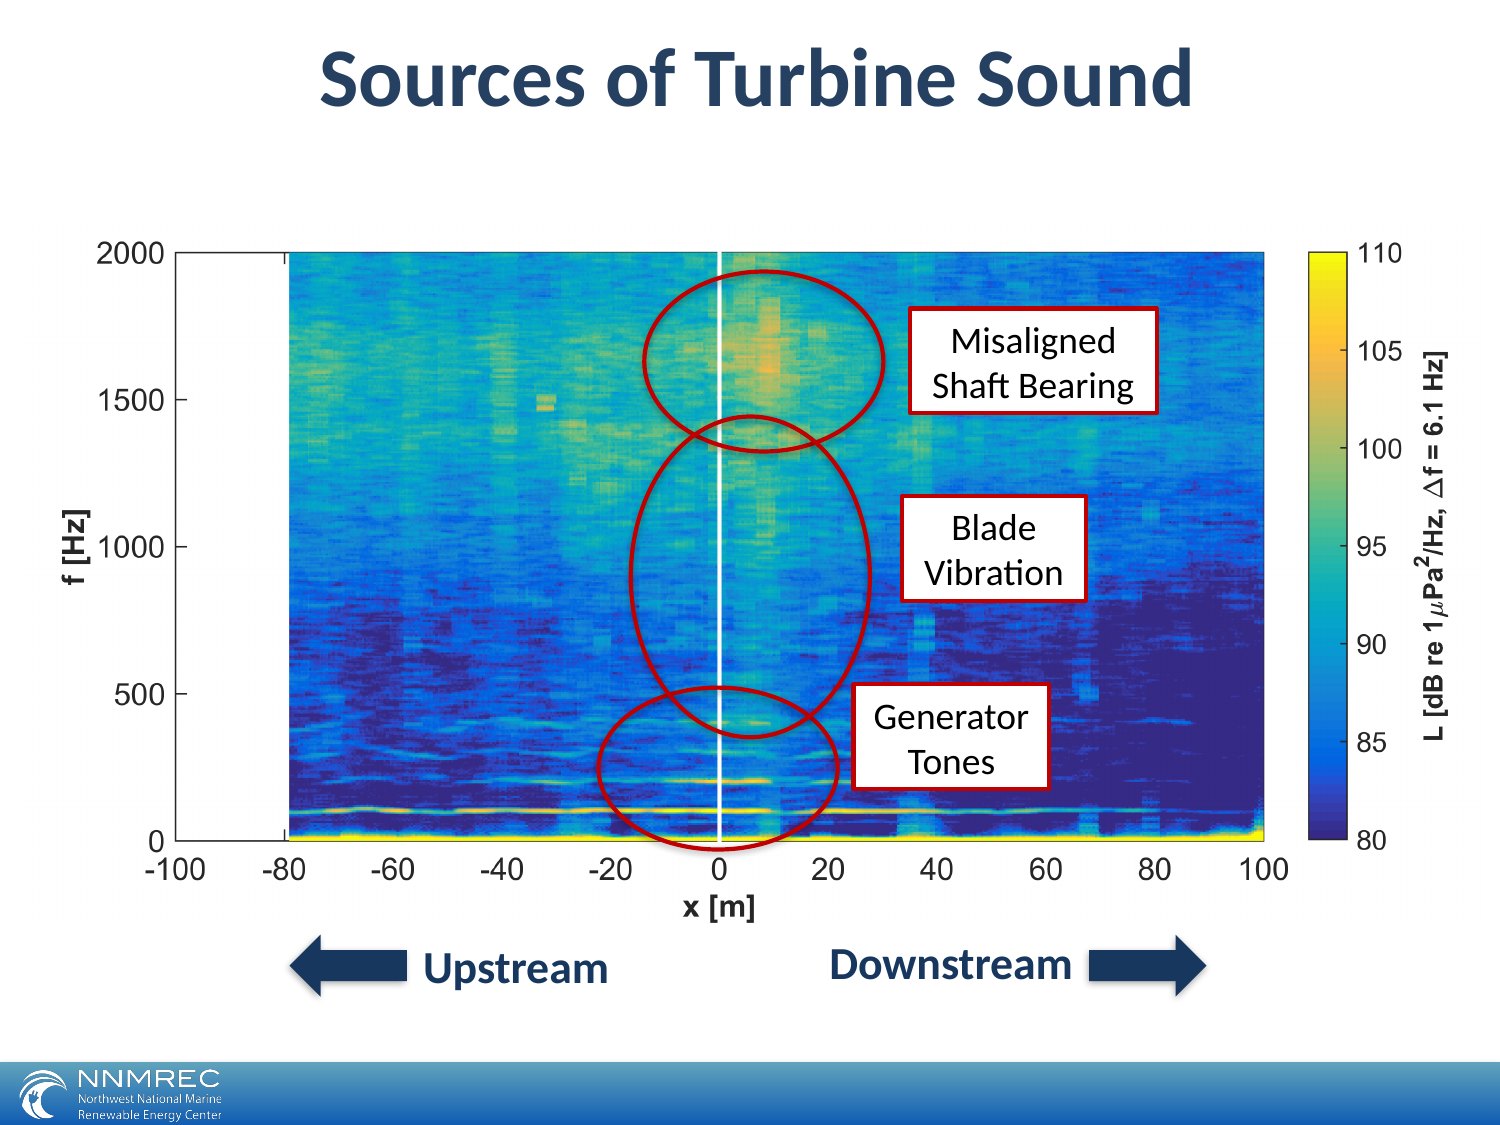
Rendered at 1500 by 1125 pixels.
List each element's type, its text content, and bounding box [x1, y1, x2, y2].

text_box Sources of Turbine Sound [68, 12, 1448, 131]
picture [20, 220, 1481, 924]
text_box [1088, 933, 1208, 998]
text_box Downstream [814, 930, 1089, 996]
text_box [289, 933, 408, 998]
text_box Upstream [408, 930, 625, 1000]
